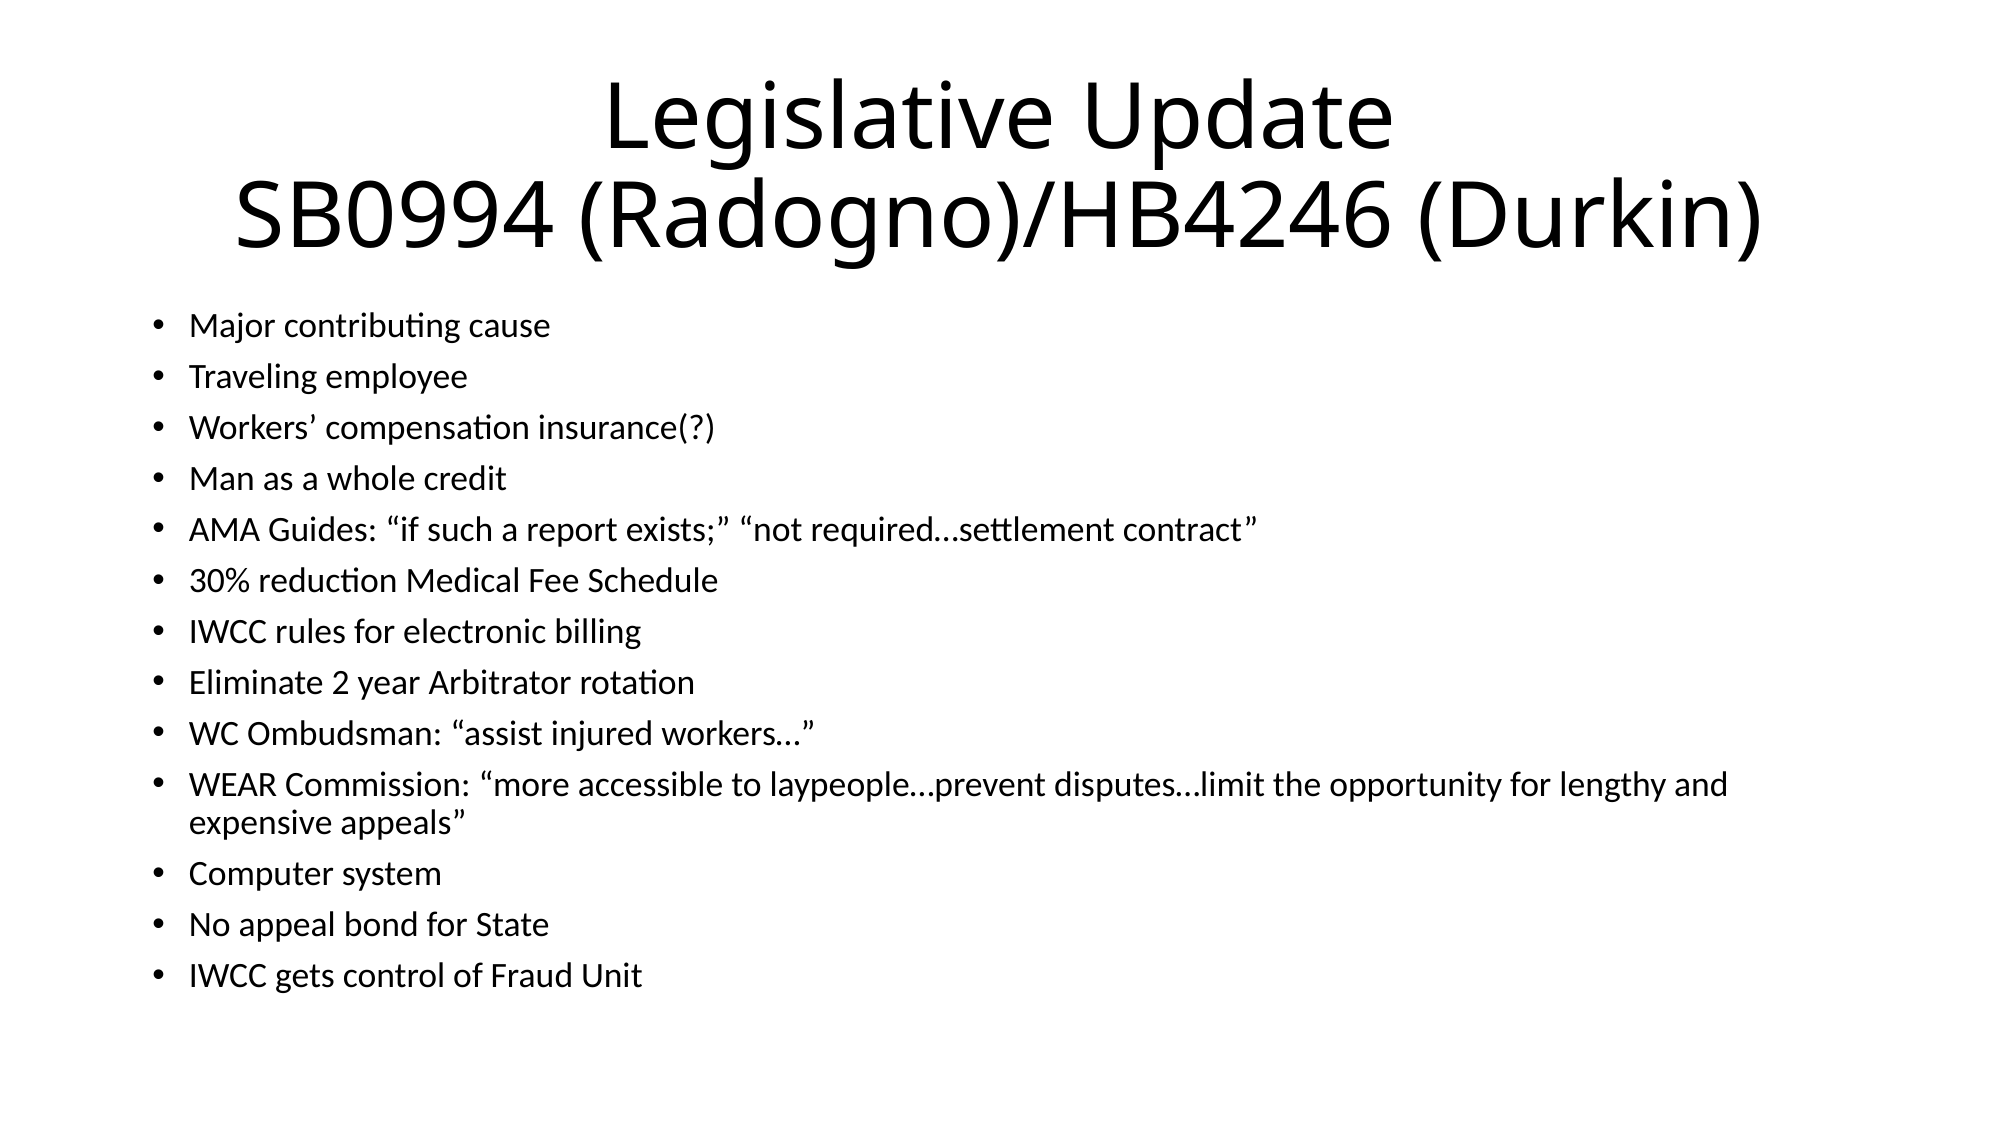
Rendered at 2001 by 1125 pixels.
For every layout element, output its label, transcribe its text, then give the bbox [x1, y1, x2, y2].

list Major contributing cause Traveling employee Workers’ compensation insurance(?) Man as a whole credit AMA Guides: “if such a report exists;” “not required…settlement contract” 30% reduction Medical Fee Schedule IWCC rules for electronic billing Eliminate 2 year Arbitrator rotation WC Ombudsman: “assist injured workers…” WEAR Commission: “more accessible to laypeople…prevent disputes…limit the opportunity for lengthy and expensive appeals” Computer system No appeal bond for State IWCC gets control of Fraud Unit [137, 299, 1863, 1014]
title Legislative Update SB0994 (Radogno)/HB4246 (Durkin) [137, 59, 1863, 278]
